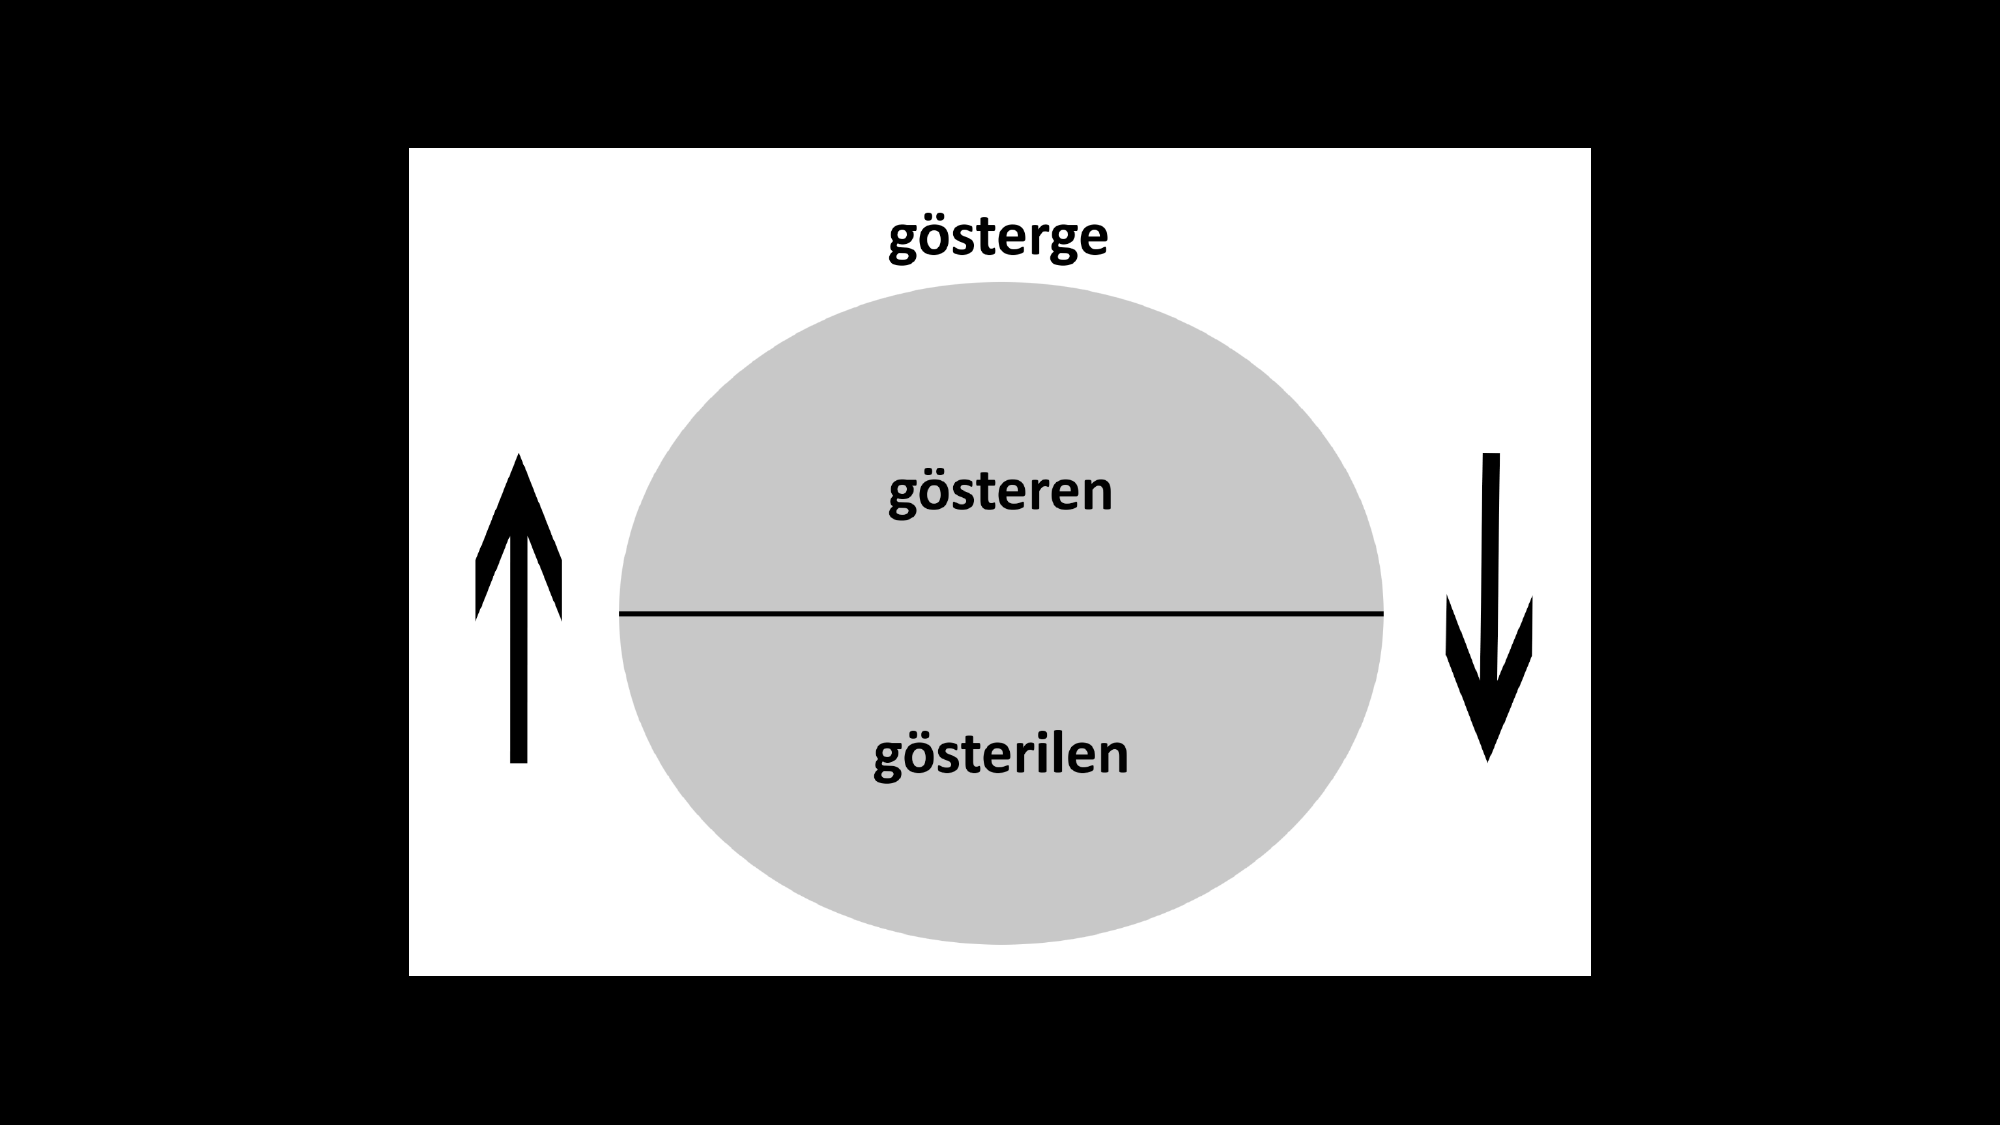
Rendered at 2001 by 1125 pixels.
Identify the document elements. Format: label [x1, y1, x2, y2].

picture [409, 148, 1591, 976]
